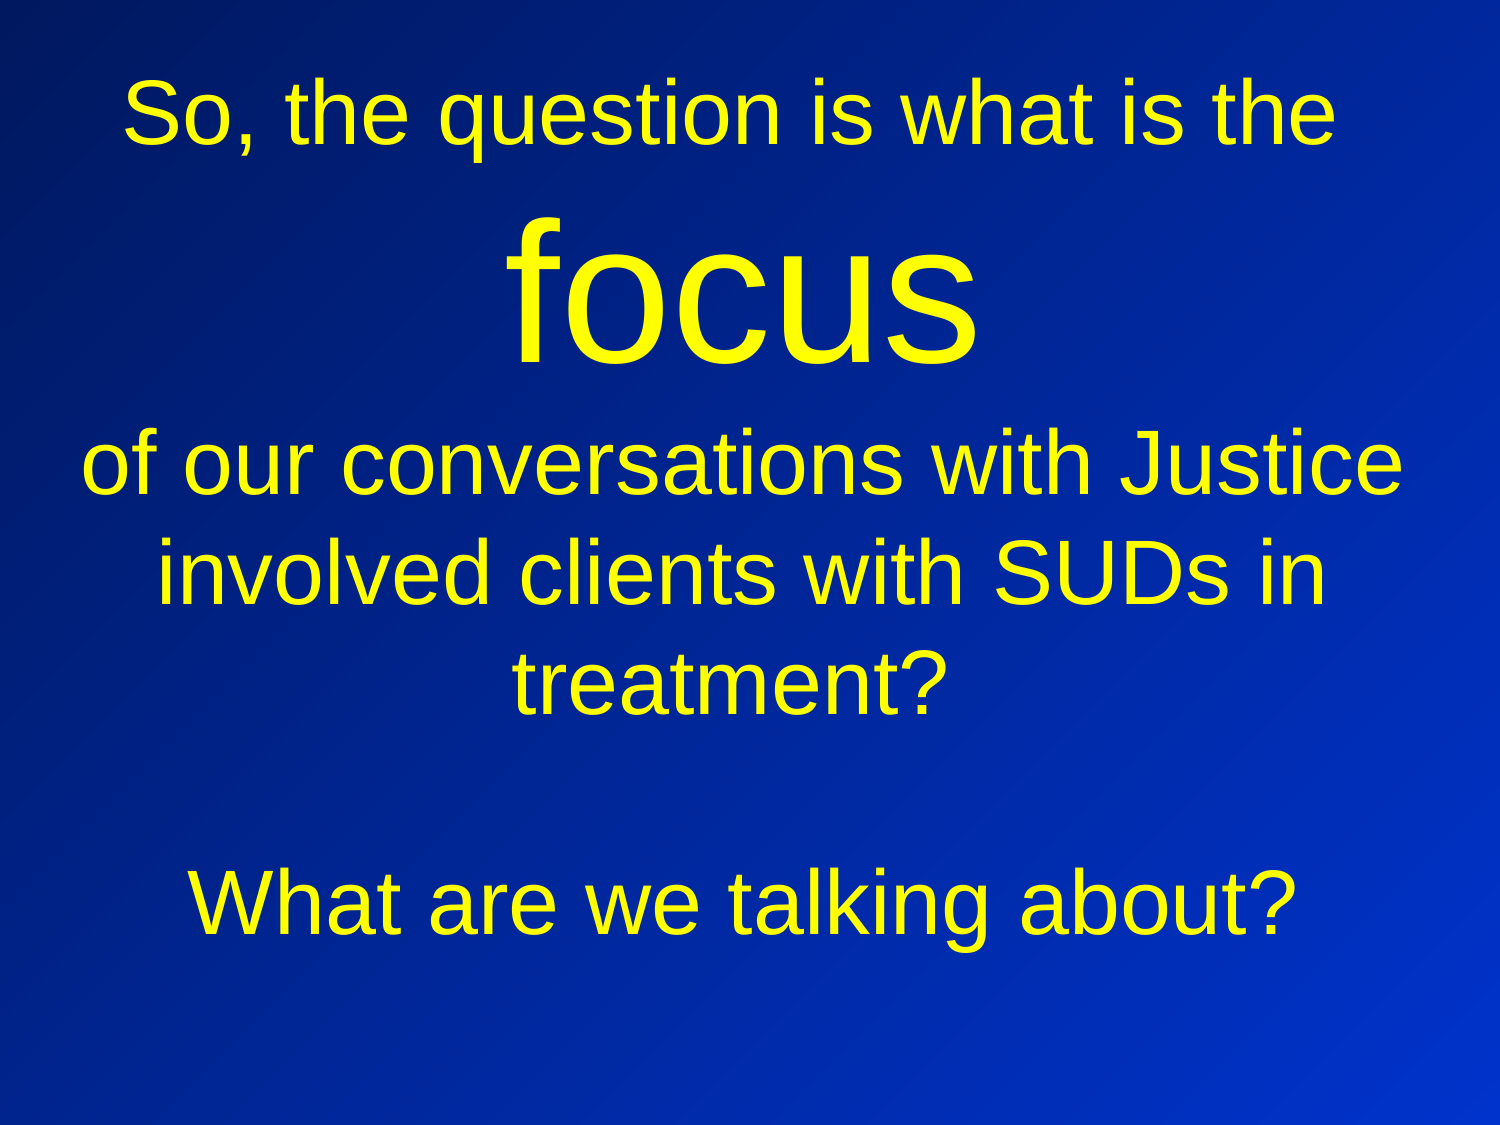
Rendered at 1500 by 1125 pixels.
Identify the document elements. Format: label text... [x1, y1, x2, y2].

title So, the question is what is the focus of our conversations with Justice involved clients with SUDs in treatment? What are we talking about? [24, 99, 1463, 1125]
